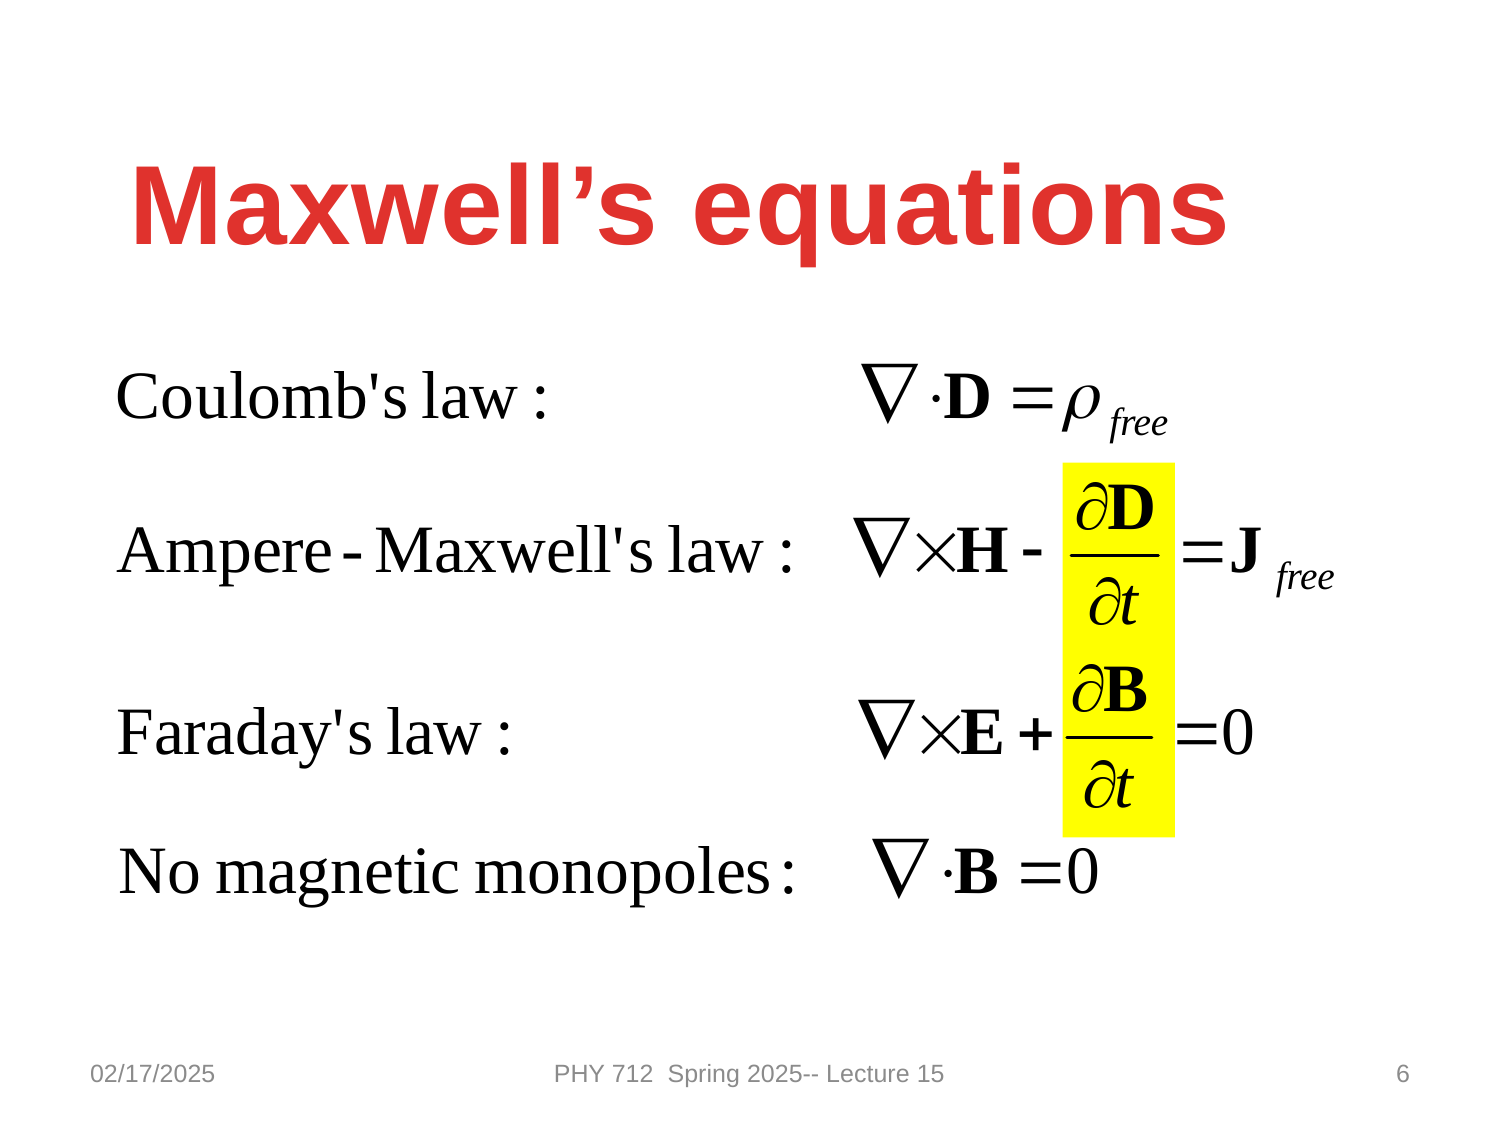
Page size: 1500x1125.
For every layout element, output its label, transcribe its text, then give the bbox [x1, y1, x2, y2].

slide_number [75, 1042, 425, 1103]
text_box Maxwell’s equations [114, 124, 1248, 275]
footer PHY 712 Spring 2025-- Lecture 15 [512, 1042, 988, 1103]
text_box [106, 349, 1357, 926]
slide_number 6 [1074, 1042, 1425, 1103]
